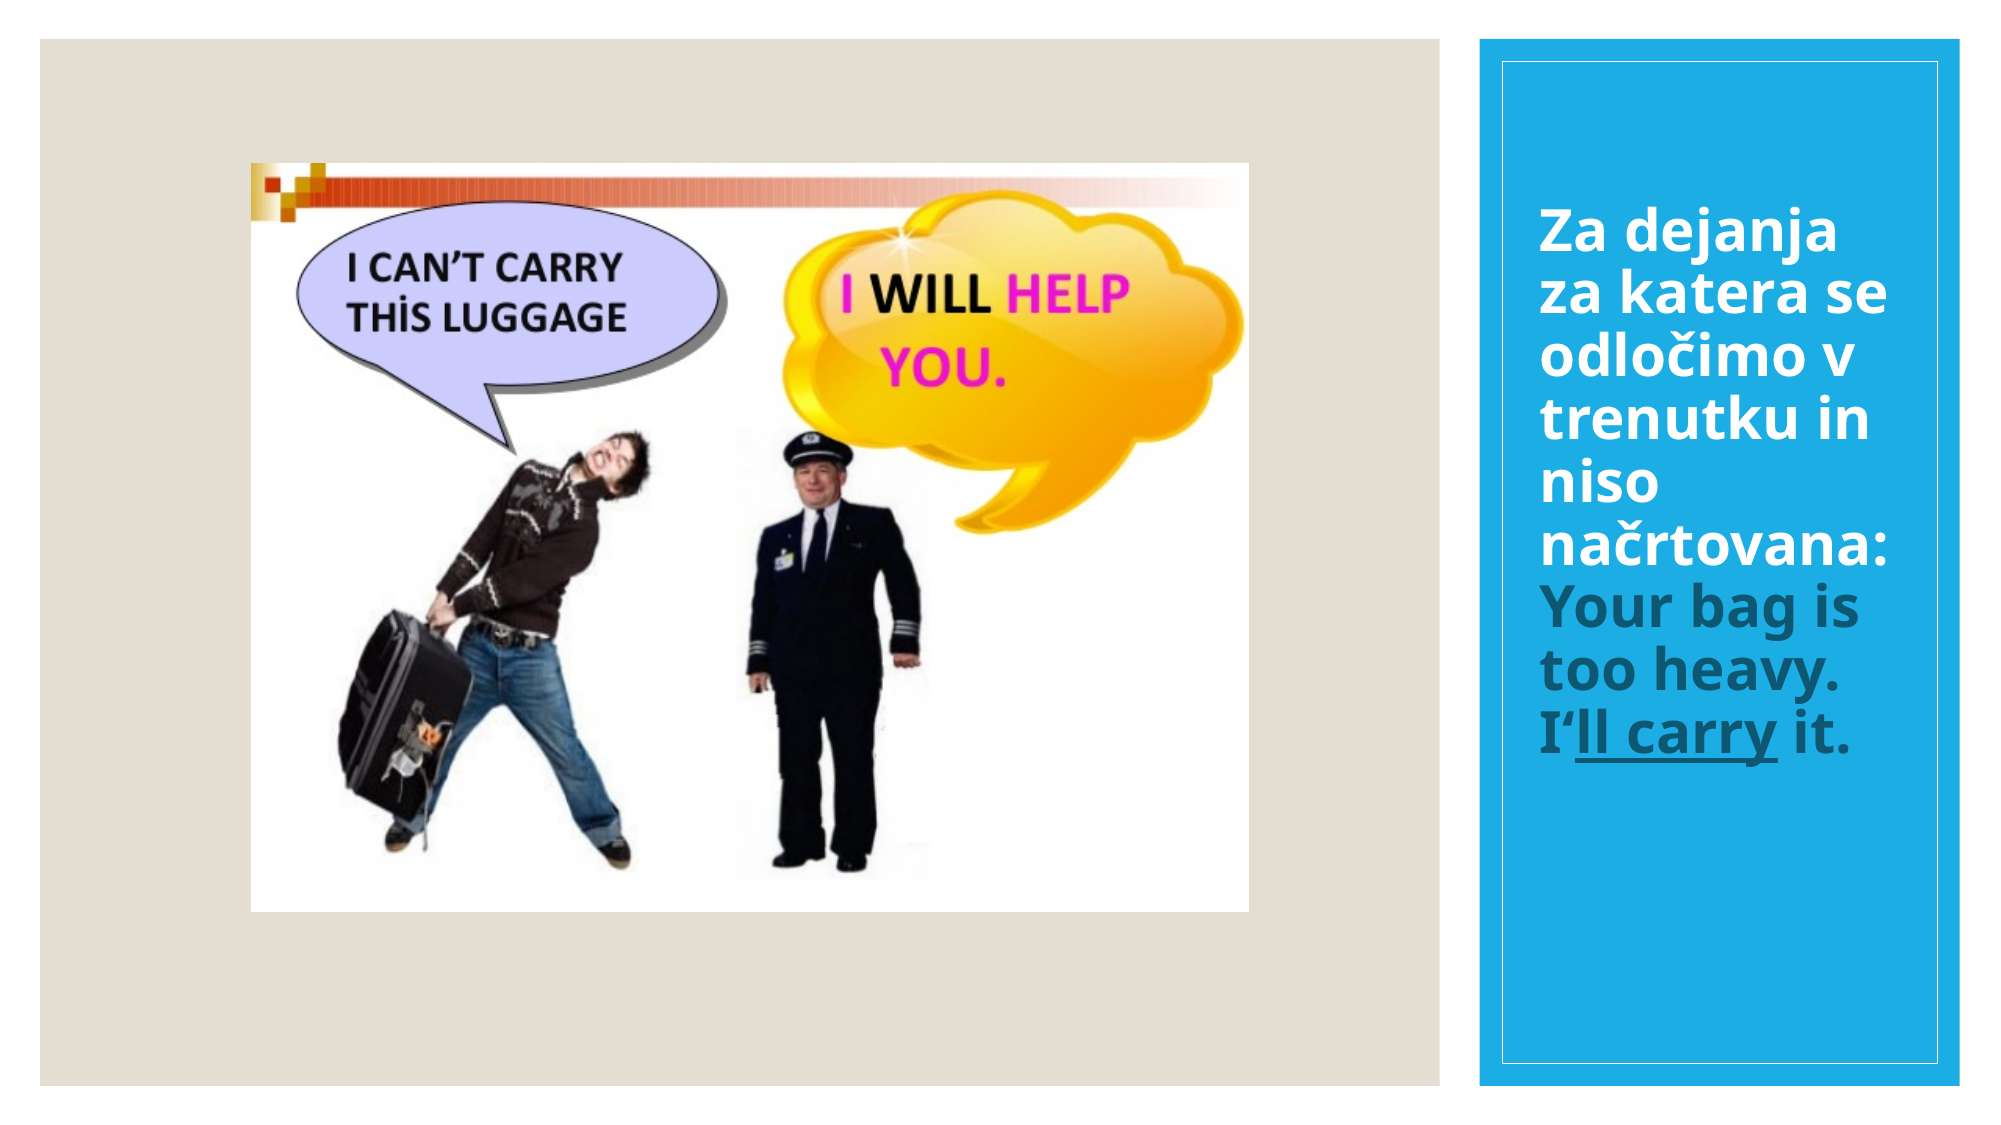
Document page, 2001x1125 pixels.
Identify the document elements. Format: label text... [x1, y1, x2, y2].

title Za dejanja za katera se odločimo v trenutku in niso načrtovana: Your bag is too heavy. I‘ll carry it. [1524, 99, 1924, 774]
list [251, 163, 1249, 912]
